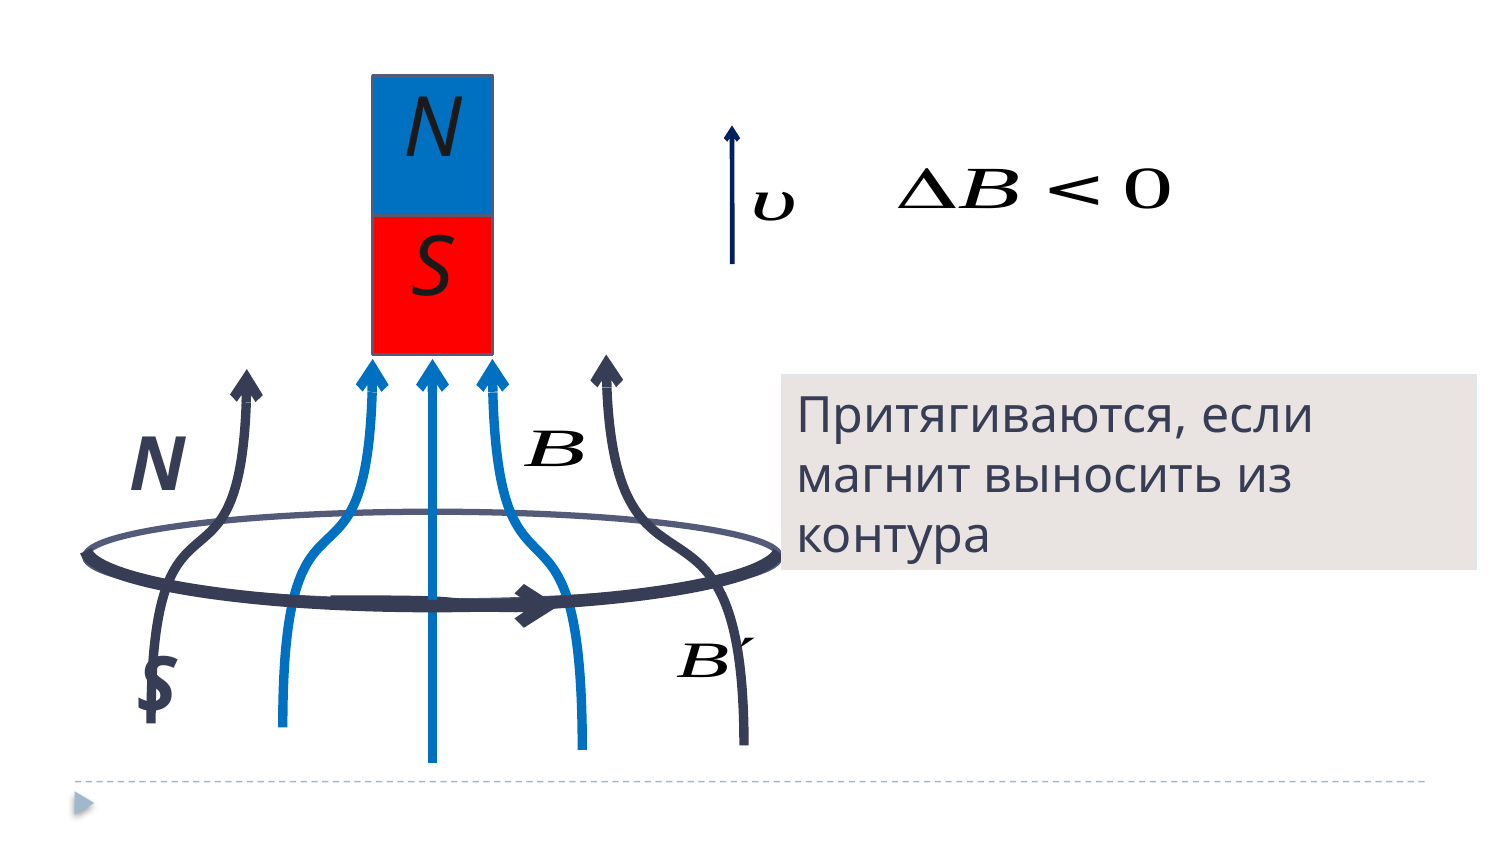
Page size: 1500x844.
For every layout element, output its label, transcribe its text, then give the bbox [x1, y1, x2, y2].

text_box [84, 75, 1188, 764]
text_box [659, 617, 763, 687]
text_box Притягиваются, если магнит выносить из контура [1195, 374, 1477, 570]
